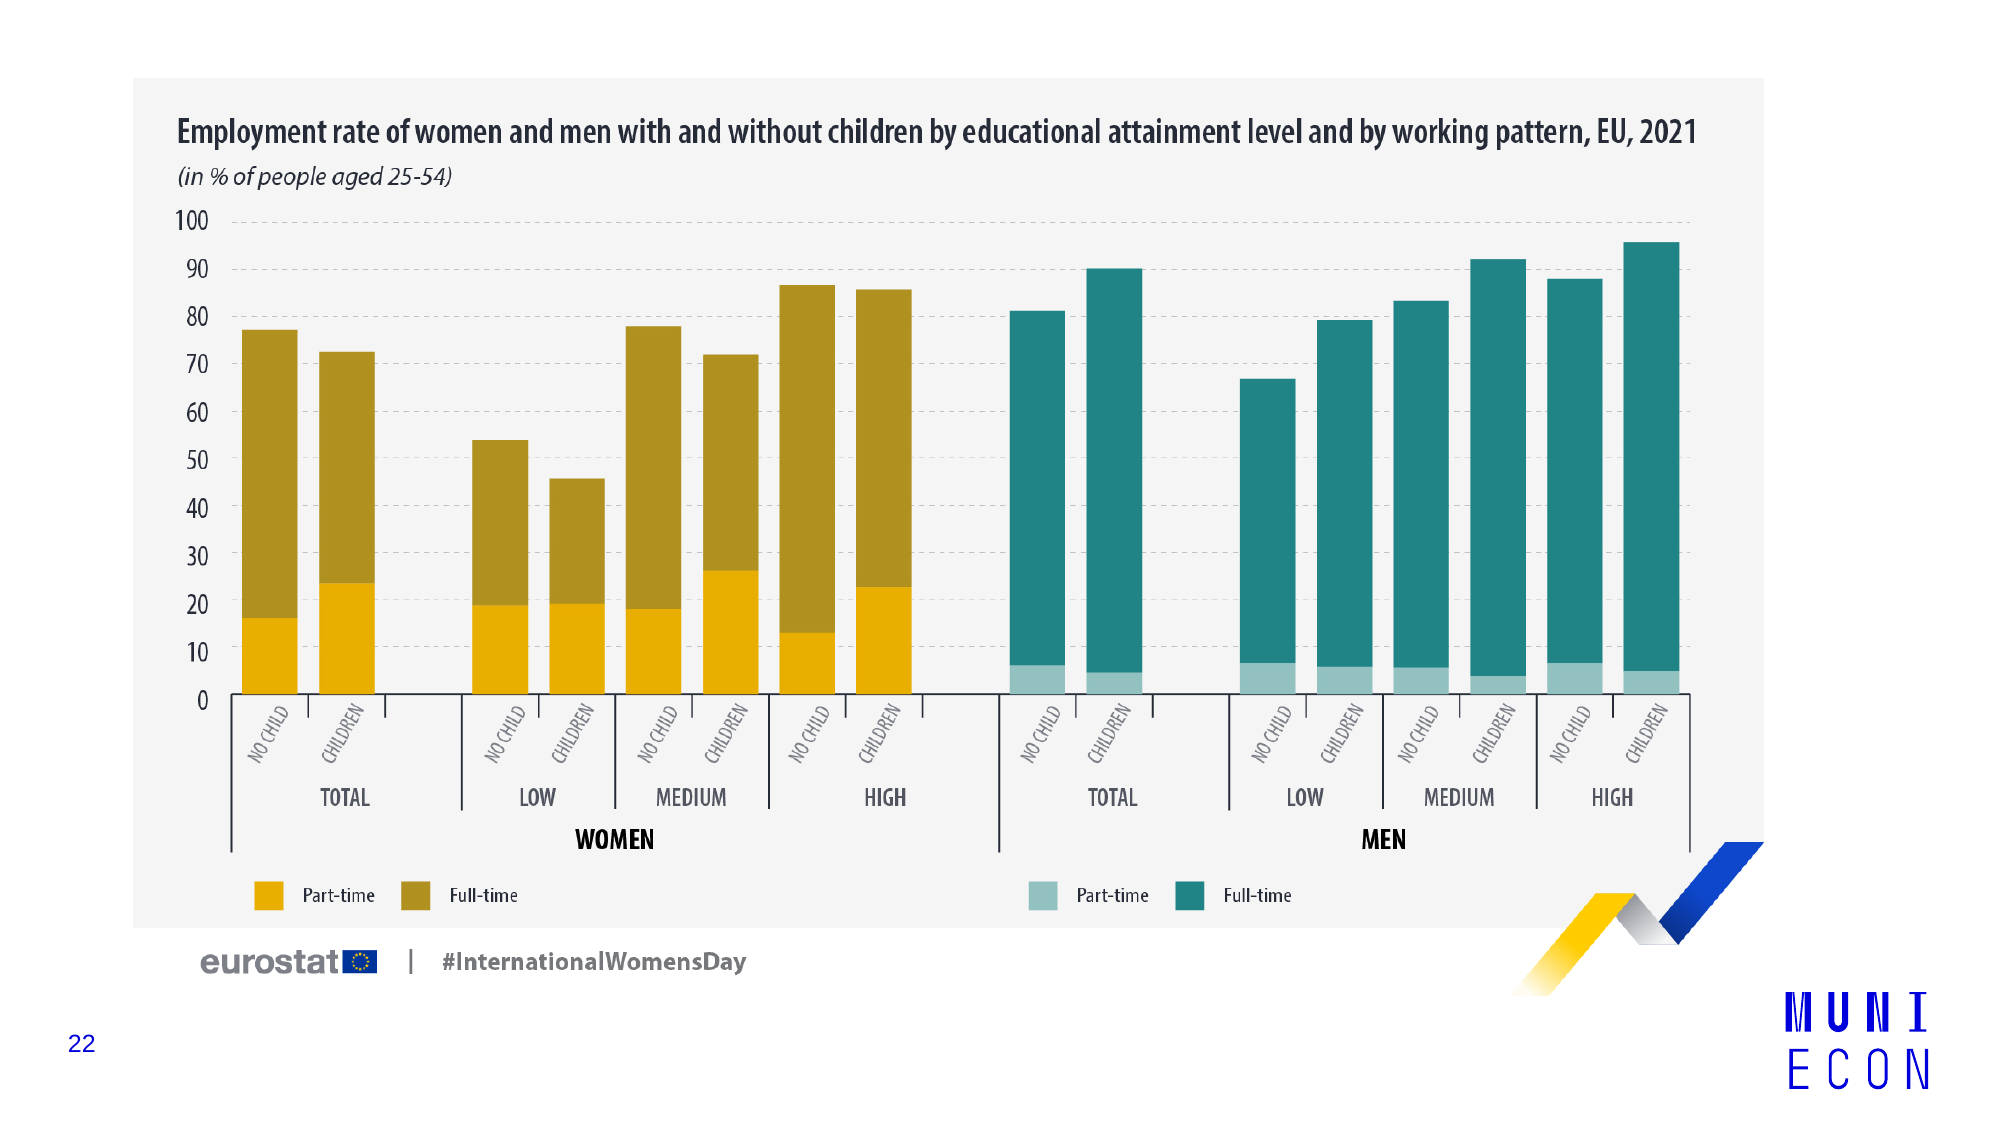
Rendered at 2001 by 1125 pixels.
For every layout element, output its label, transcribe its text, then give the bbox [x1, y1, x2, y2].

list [133, 78, 1765, 996]
slide_number 22 [67, 1021, 110, 1063]
